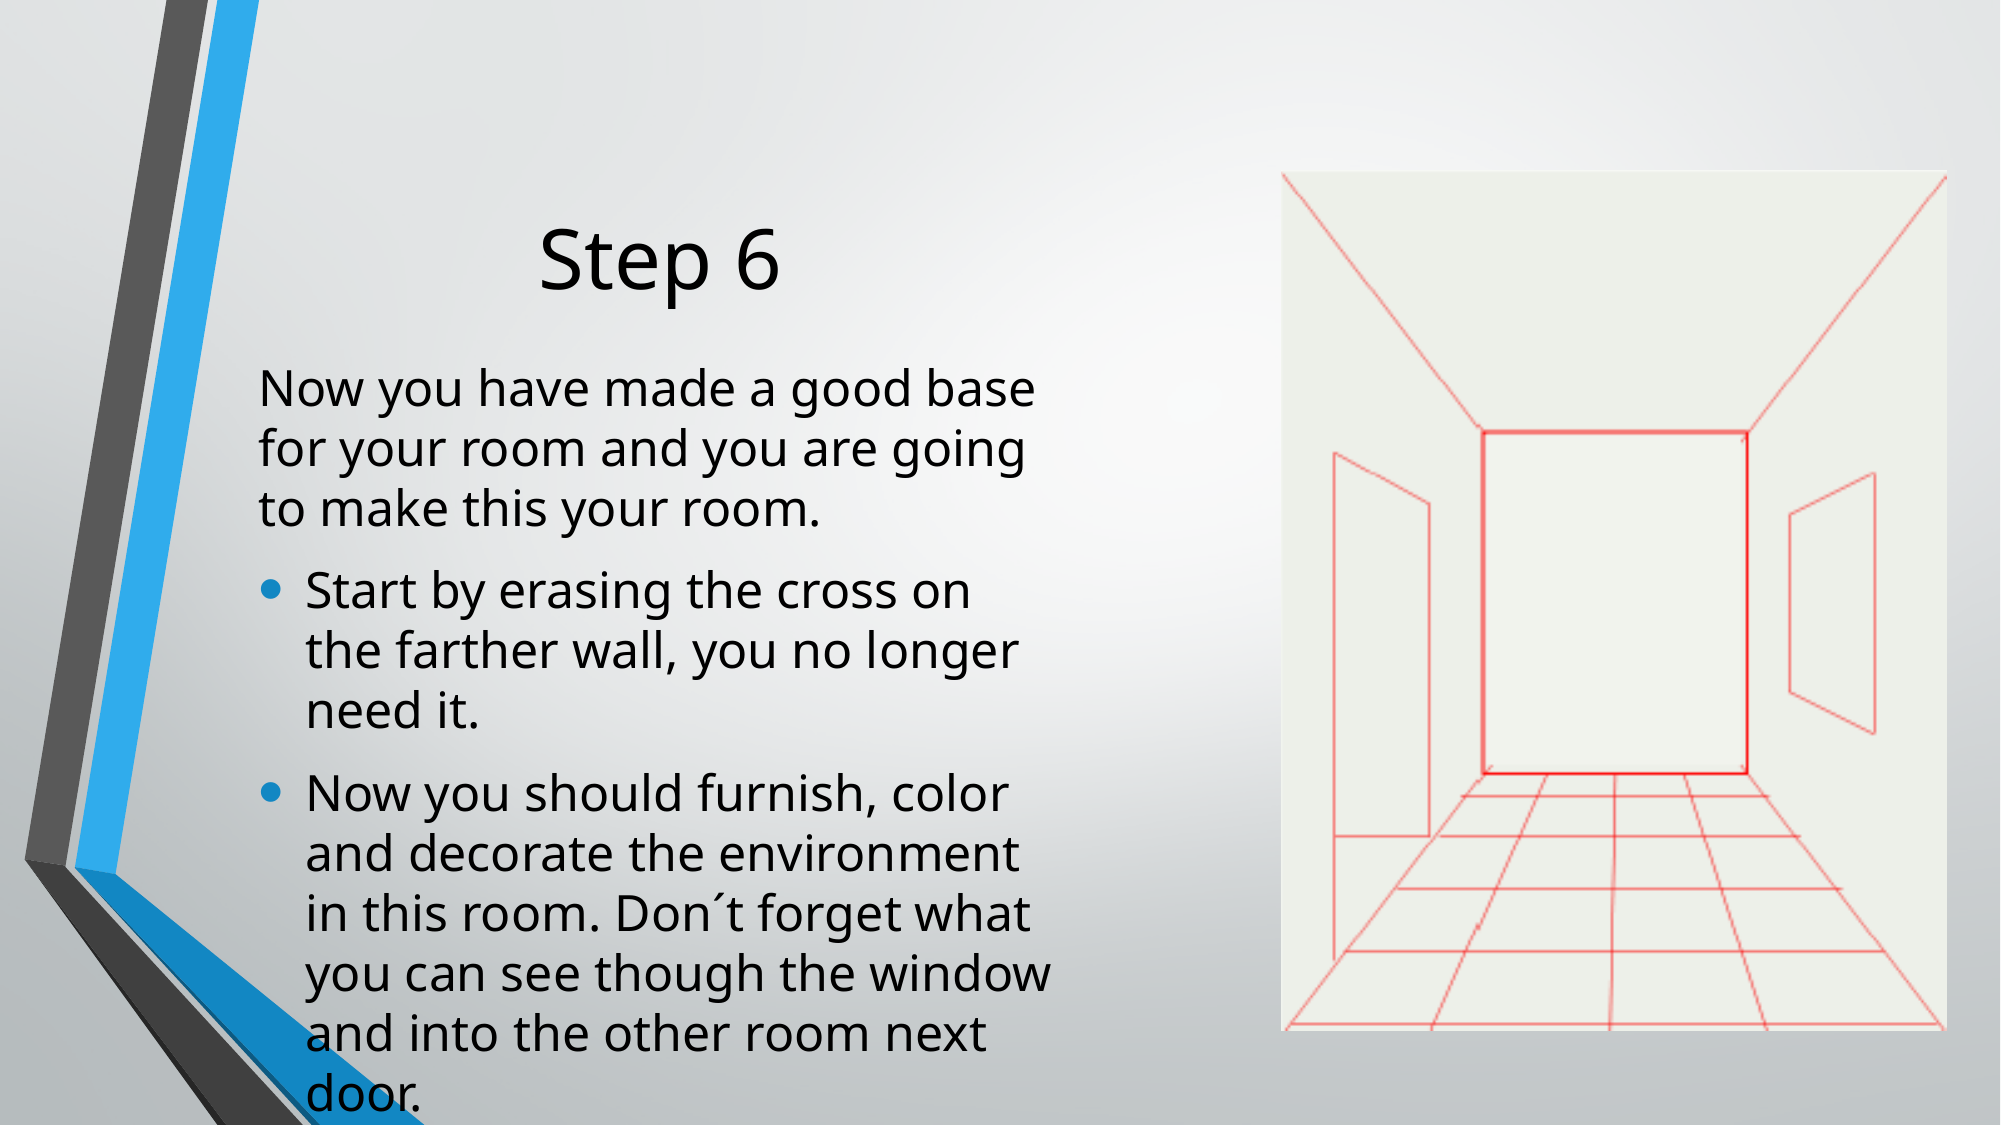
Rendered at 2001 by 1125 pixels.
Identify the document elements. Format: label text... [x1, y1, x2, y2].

text_box Now you have made a good base for your room and you are going to make this your room. Start by erasing the cross on the farther wall, you no longer need it. Now you should furnish, color and decorate the environment in this room. Don´t forget what you can see though the window and into the other room next door. [243, 327, 1077, 1125]
text_box Step 6 [243, 112, 1077, 327]
picture [1280, 170, 1947, 1031]
